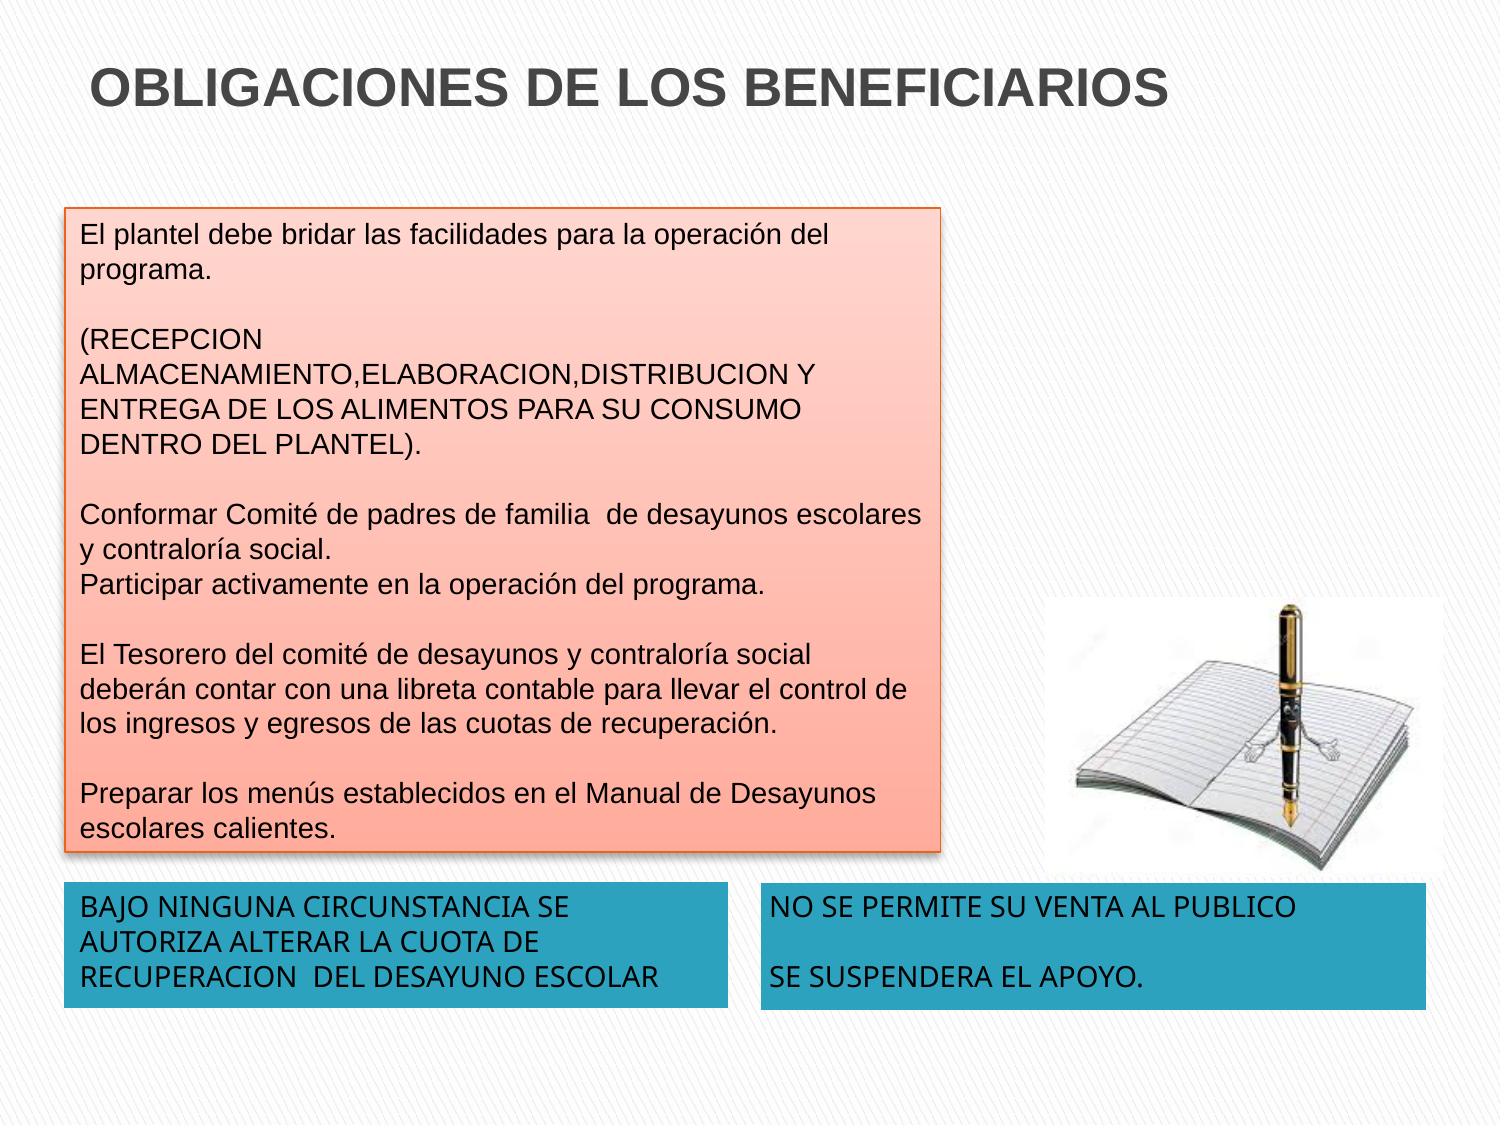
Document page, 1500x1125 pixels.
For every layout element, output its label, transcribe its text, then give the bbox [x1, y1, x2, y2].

text_box El plantel debe bridar las facilidades para la operación del programa. (RECEPCION ALMACENAMIENTO,ELABORACION,DISTRIBUCION Y ENTREGA DE LOS ALIMENTOS PARA SU CONSUMO DENTRO DEL PLANTEL). Conformar Comité de padres de familia de desayunos escolares y contraloría social. Participar activamente en la operación del programa. El Tesorero del comité de desayunos y contraloría social deberán contar con una libreta contable para llevar el control de los ingresos y egresos de las cuotas de recuperación. Preparar los menús establecidos en el Manual de Desayunos escolares calientes. [64, 207, 941, 853]
list [761, 1001, 1426, 1010]
picture [1044, 596, 1444, 878]
text_box BAJO NINGUNA CIRCUNSTANCIA SE AUTORIZA ALTERAR LA CUOTA DE RECUPERACION DEL DESAYUNO ESCOLAR [64, 881, 703, 1001]
text_box NO SE PERMITE SU VENTA AL PUBLICO SE SUSPENDERA EL APOYO. [754, 881, 1500, 1001]
list [64, 882, 728, 1008]
title OBLIGACIONES DE LOS BENEFICIARIOS [75, 44, 1425, 233]
